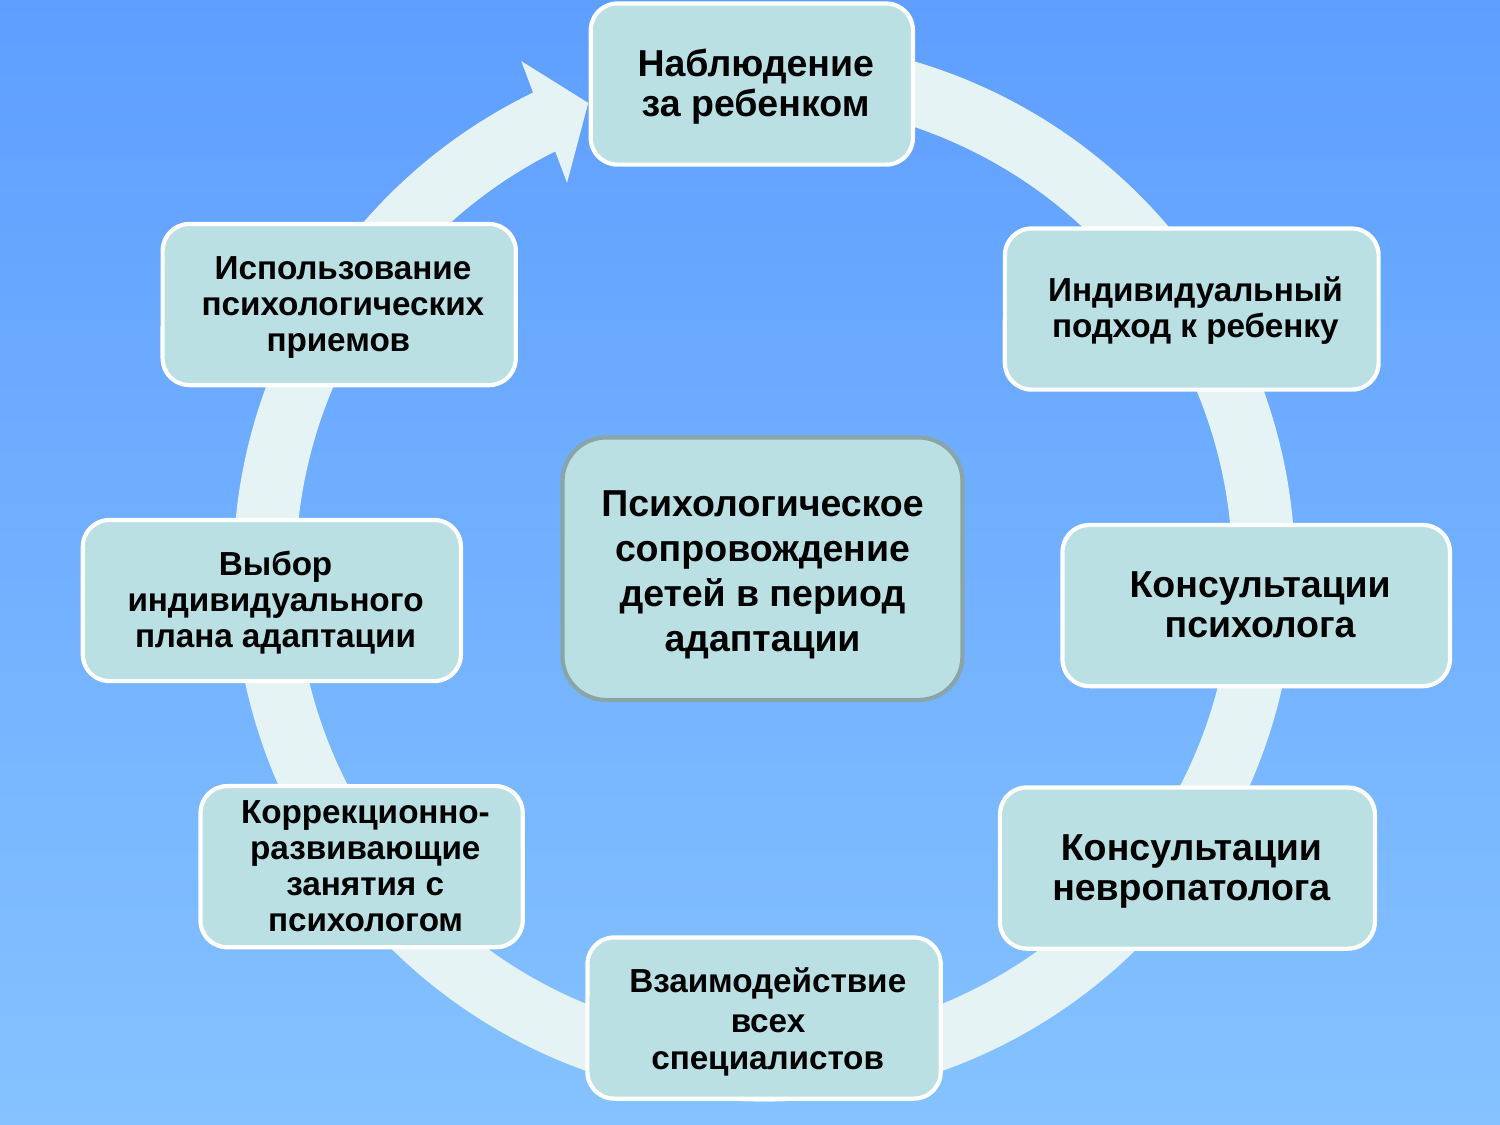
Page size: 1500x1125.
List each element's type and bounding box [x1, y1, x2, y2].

text_box [0, 2, 1500, 1125]
